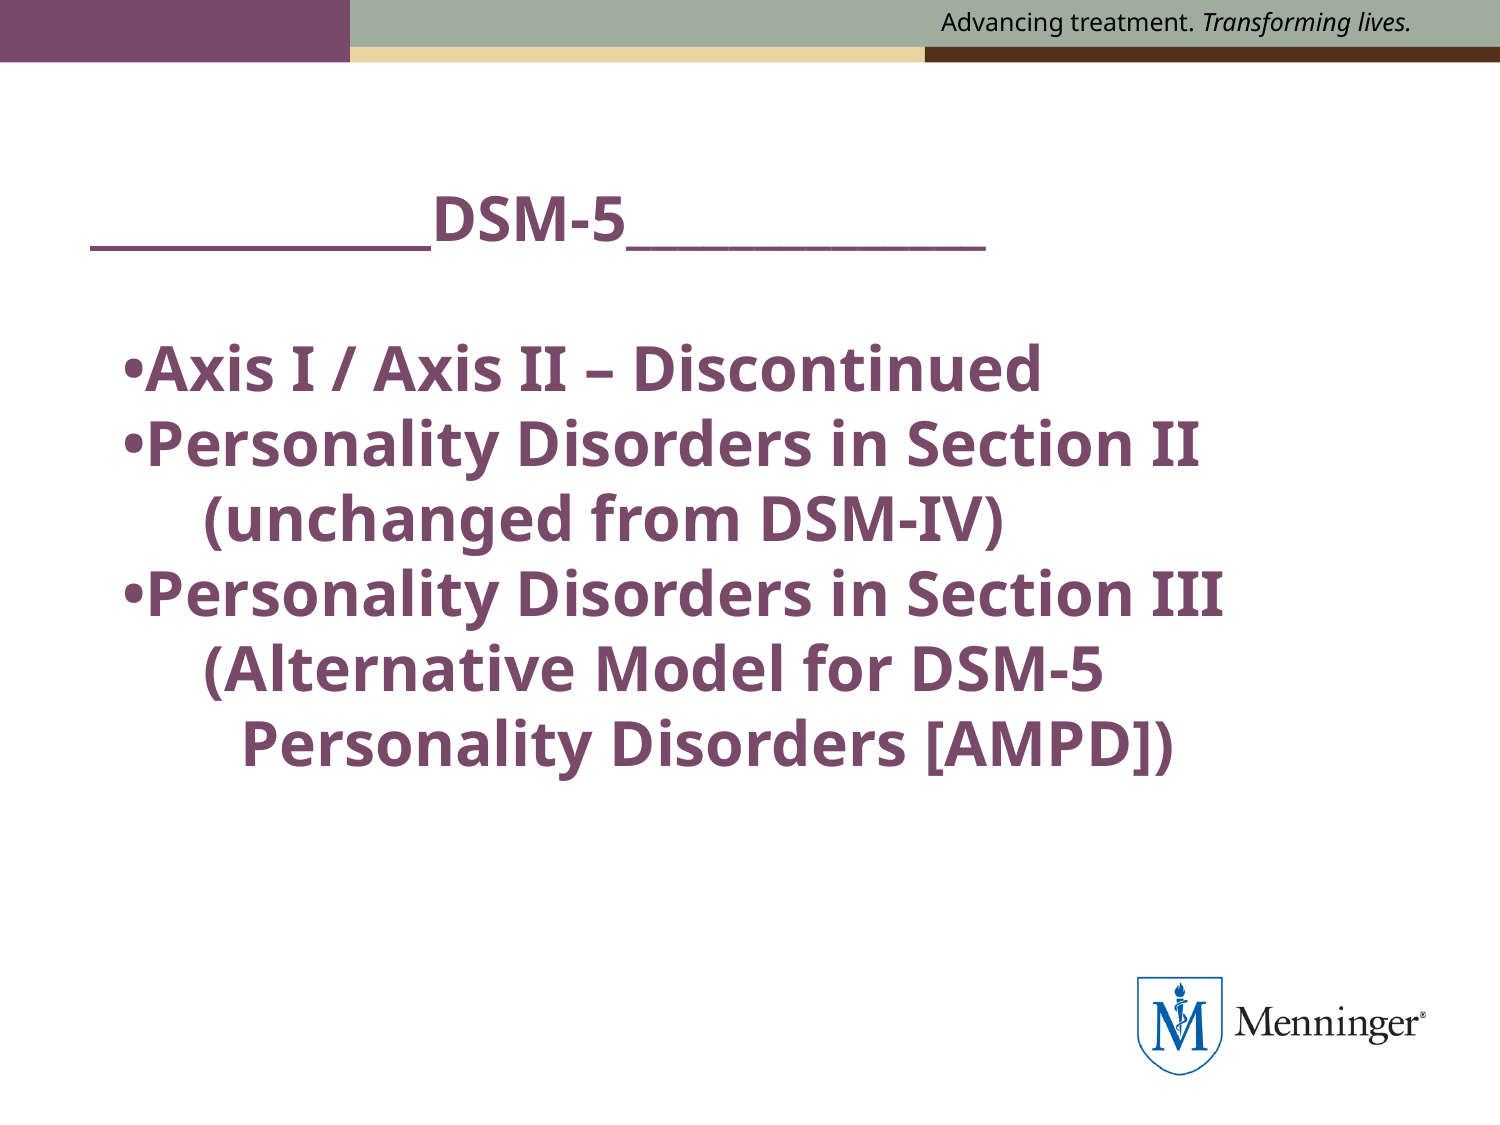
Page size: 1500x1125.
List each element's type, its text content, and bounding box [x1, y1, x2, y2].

title DSM-5______________ •Axis I / Axis II – Discontinued •Personality Disorders in Section II (unchanged from DSM-IV) •Personality Disorders in Section III (Alternative Model for DSM-5 Personality Disorders [AMPD]) [75, 45, 1450, 838]
picture [1136, 975, 1427, 1078]
